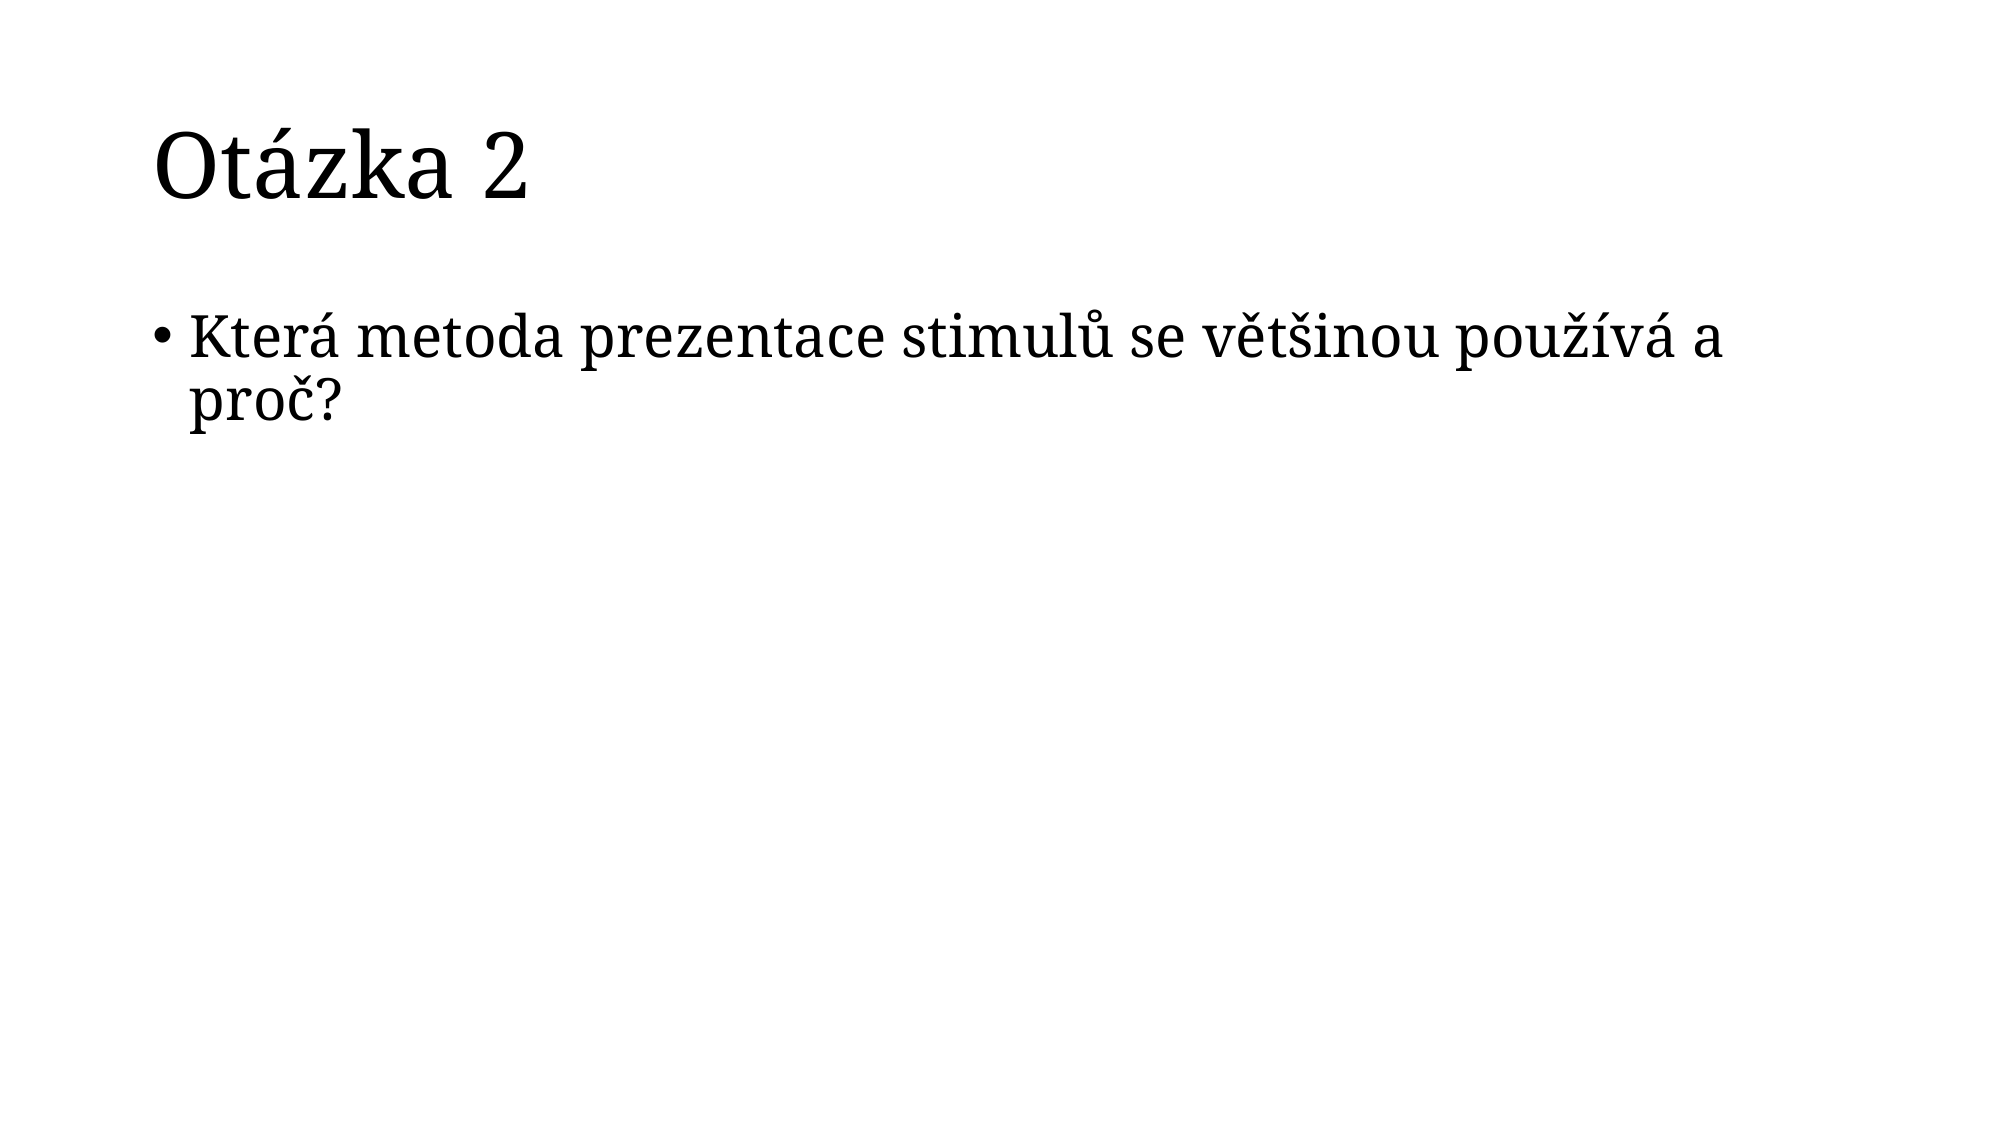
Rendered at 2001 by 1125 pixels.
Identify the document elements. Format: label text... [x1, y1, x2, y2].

list Která metoda prezentace stimulů se většinou používá a proč? [137, 299, 1863, 1014]
title Otázka 2 [137, 59, 1863, 278]
